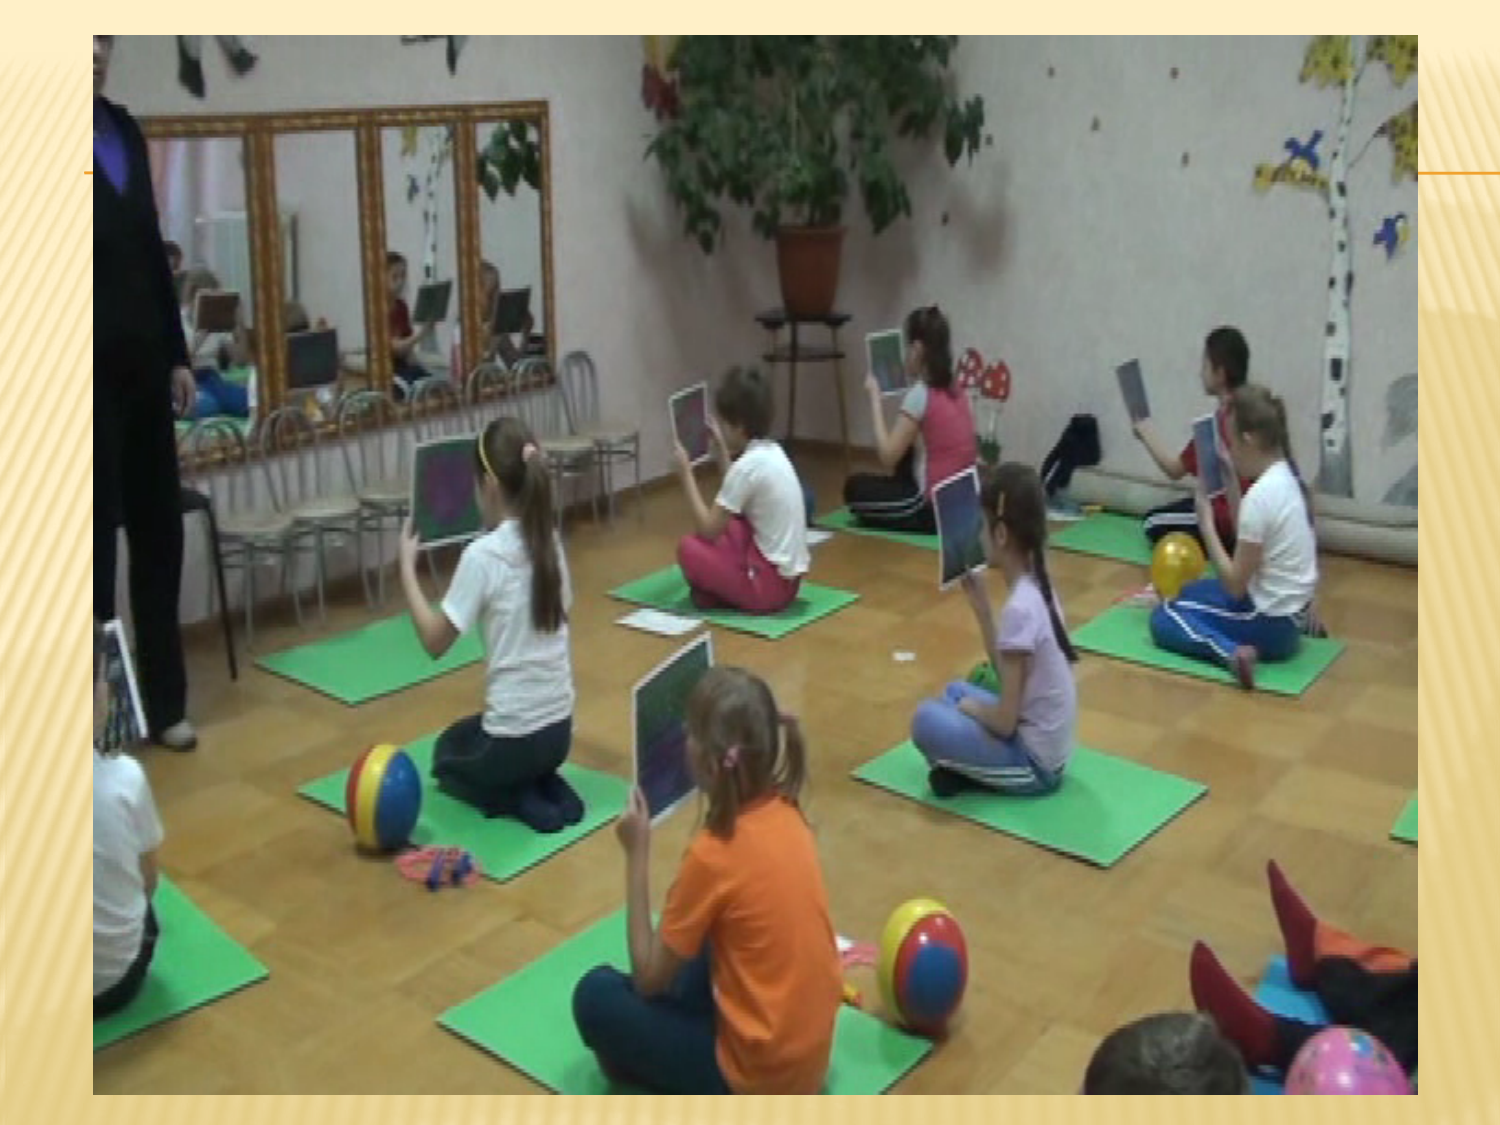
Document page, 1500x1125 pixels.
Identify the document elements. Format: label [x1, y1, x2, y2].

list [93, 34, 1419, 1095]
